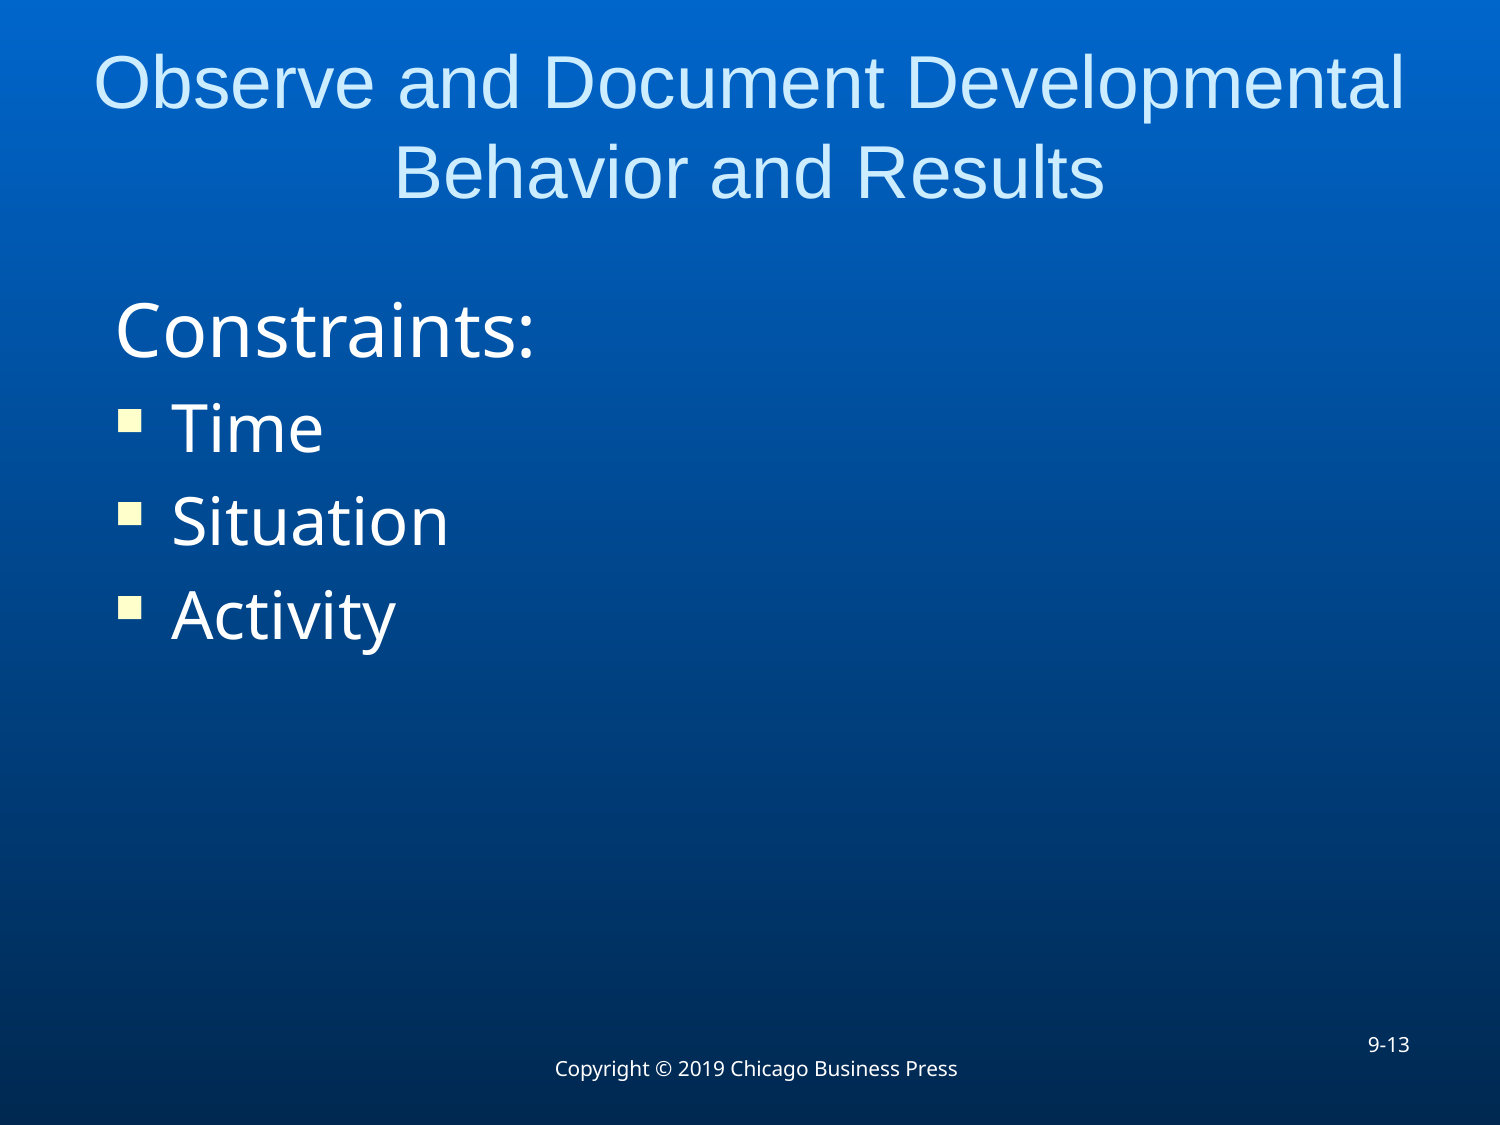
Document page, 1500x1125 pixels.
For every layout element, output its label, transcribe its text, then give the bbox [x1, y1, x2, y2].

list Constraints: Time Situation Activity [99, 275, 1013, 826]
title Observe and Document Developmental Behavior and Results [75, 45, 1425, 202]
footer Copyright © 2019 Chicago Business Press [375, 1047, 1138, 1123]
slide_number 9-13 [1074, 1024, 1425, 1100]
